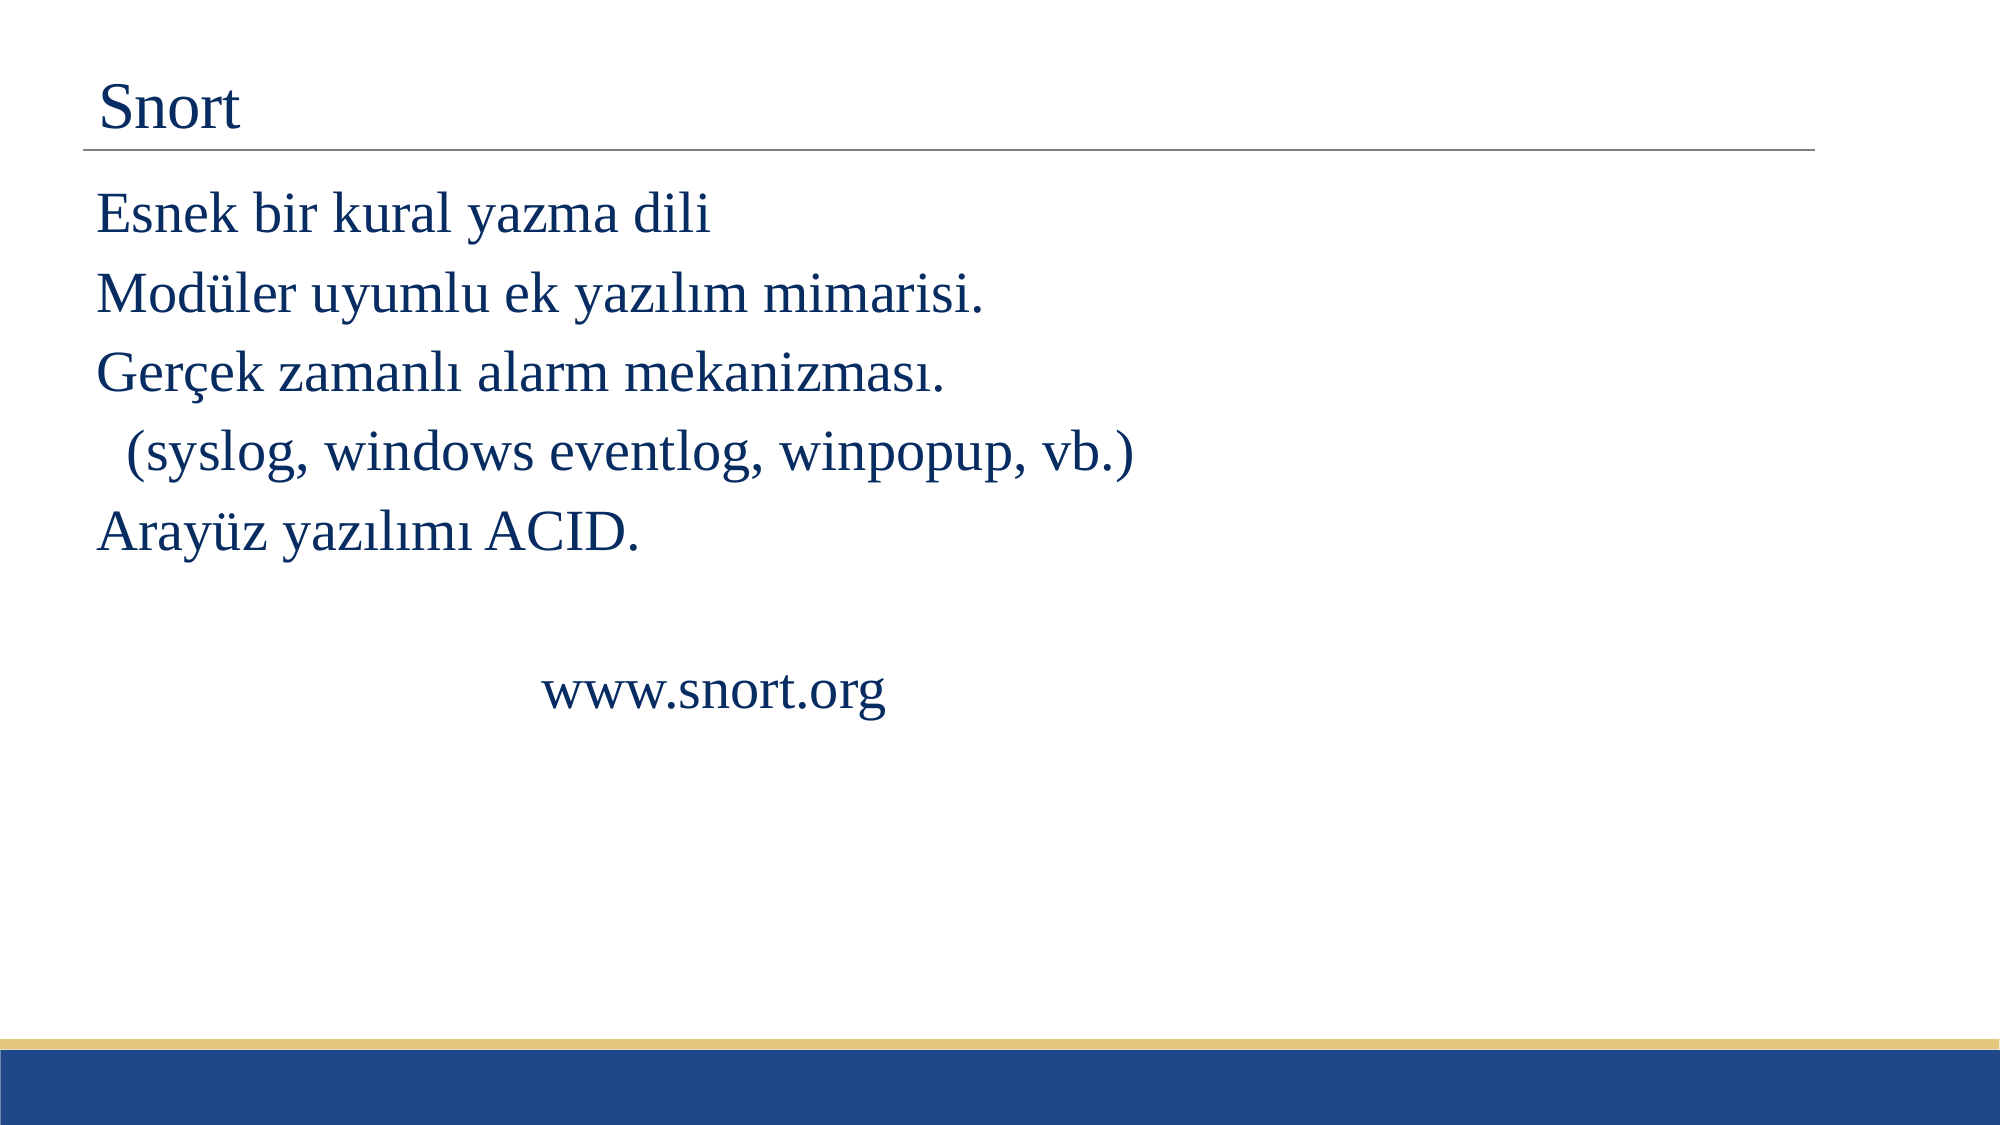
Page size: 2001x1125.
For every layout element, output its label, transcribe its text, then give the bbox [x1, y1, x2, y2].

list Esnek bir kural yazma dili Modüler uyumlu ek yazılım mimarisi. Gerçek zamanlı alarm mekanizması. (syslog, windows eventlog, winpopup, vb.) Arayüz yazılımı ACID. www.snort.org [83, 174, 1917, 963]
title Snort [83, 47, 1830, 150]
